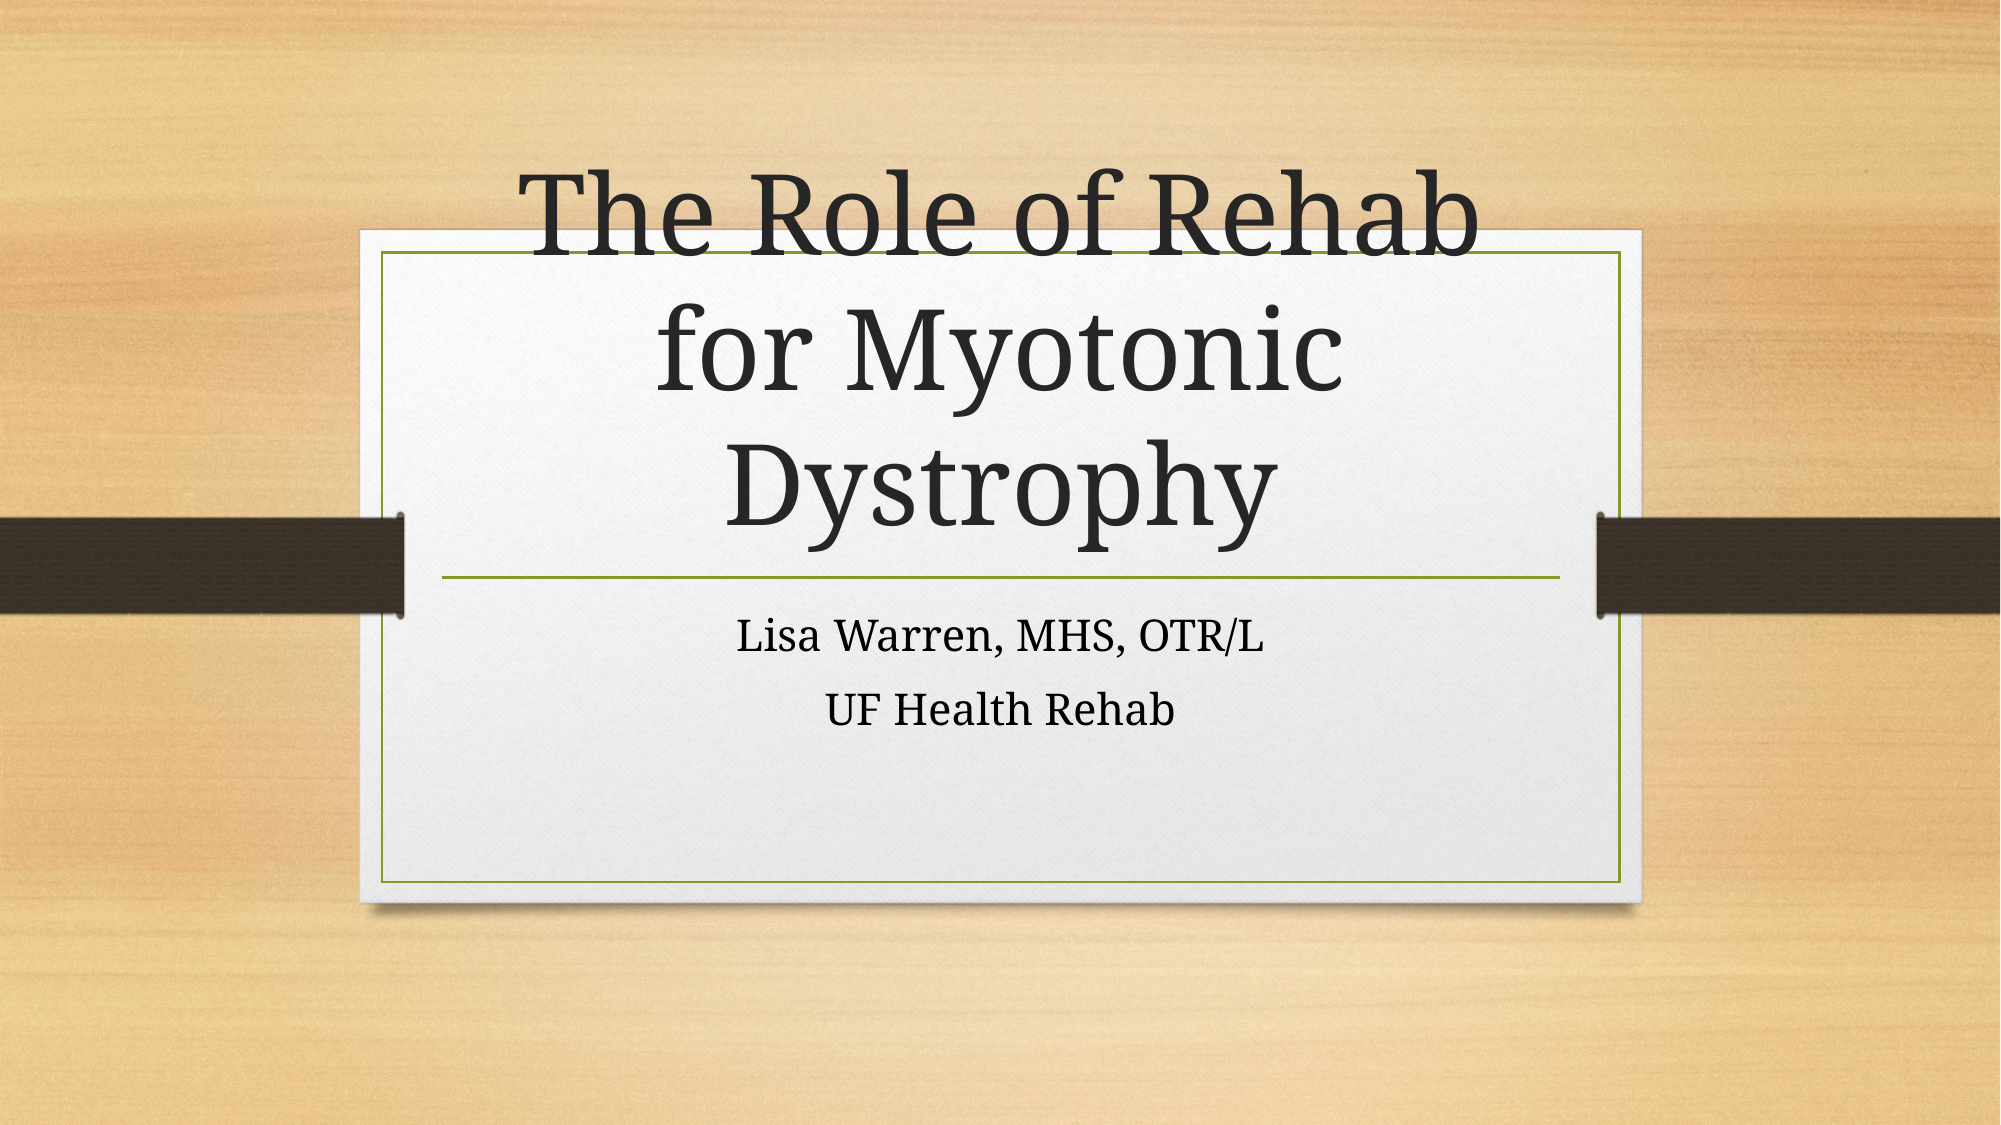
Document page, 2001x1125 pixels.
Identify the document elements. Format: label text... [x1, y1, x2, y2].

subtitle Lisa Warren, MHS, OTR/L UF Health Rehab [441, 600, 1560, 817]
picture [0, 0, 2001, 1125]
title The Role of Rehab for Myotonic Dystrophy [441, 306, 1560, 556]
